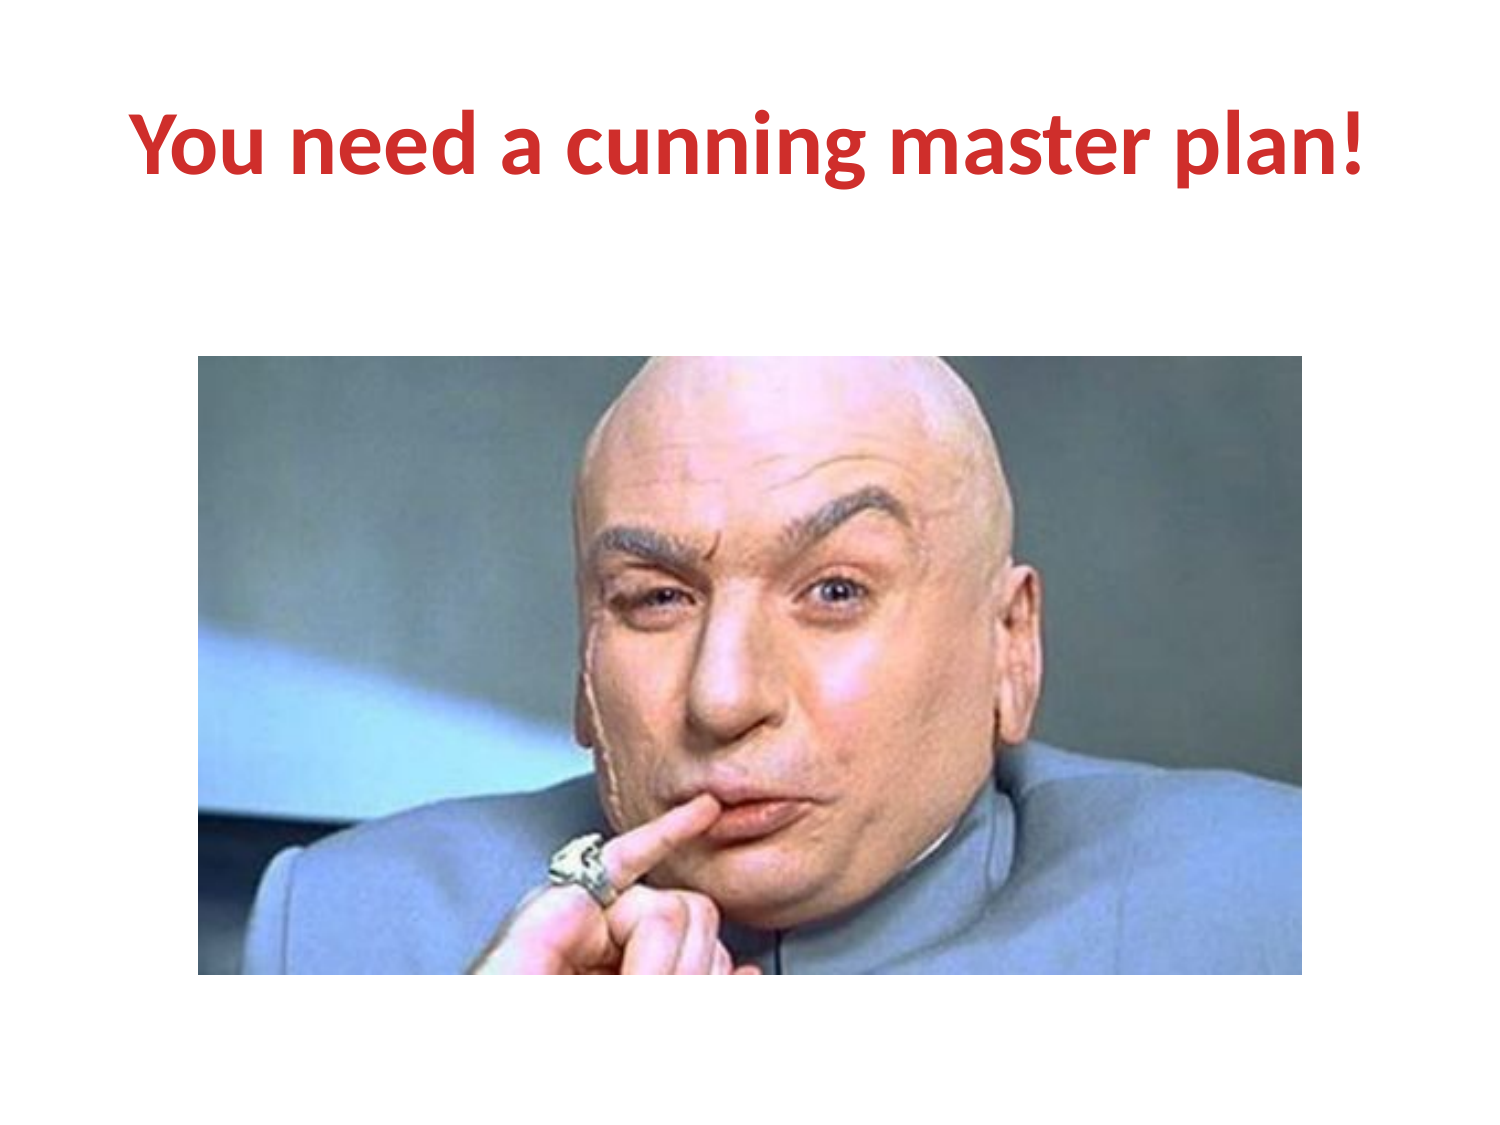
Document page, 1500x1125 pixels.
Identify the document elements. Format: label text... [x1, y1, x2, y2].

picture [197, 356, 1303, 976]
text_box You need a cunning master plan! [114, 75, 1386, 201]
